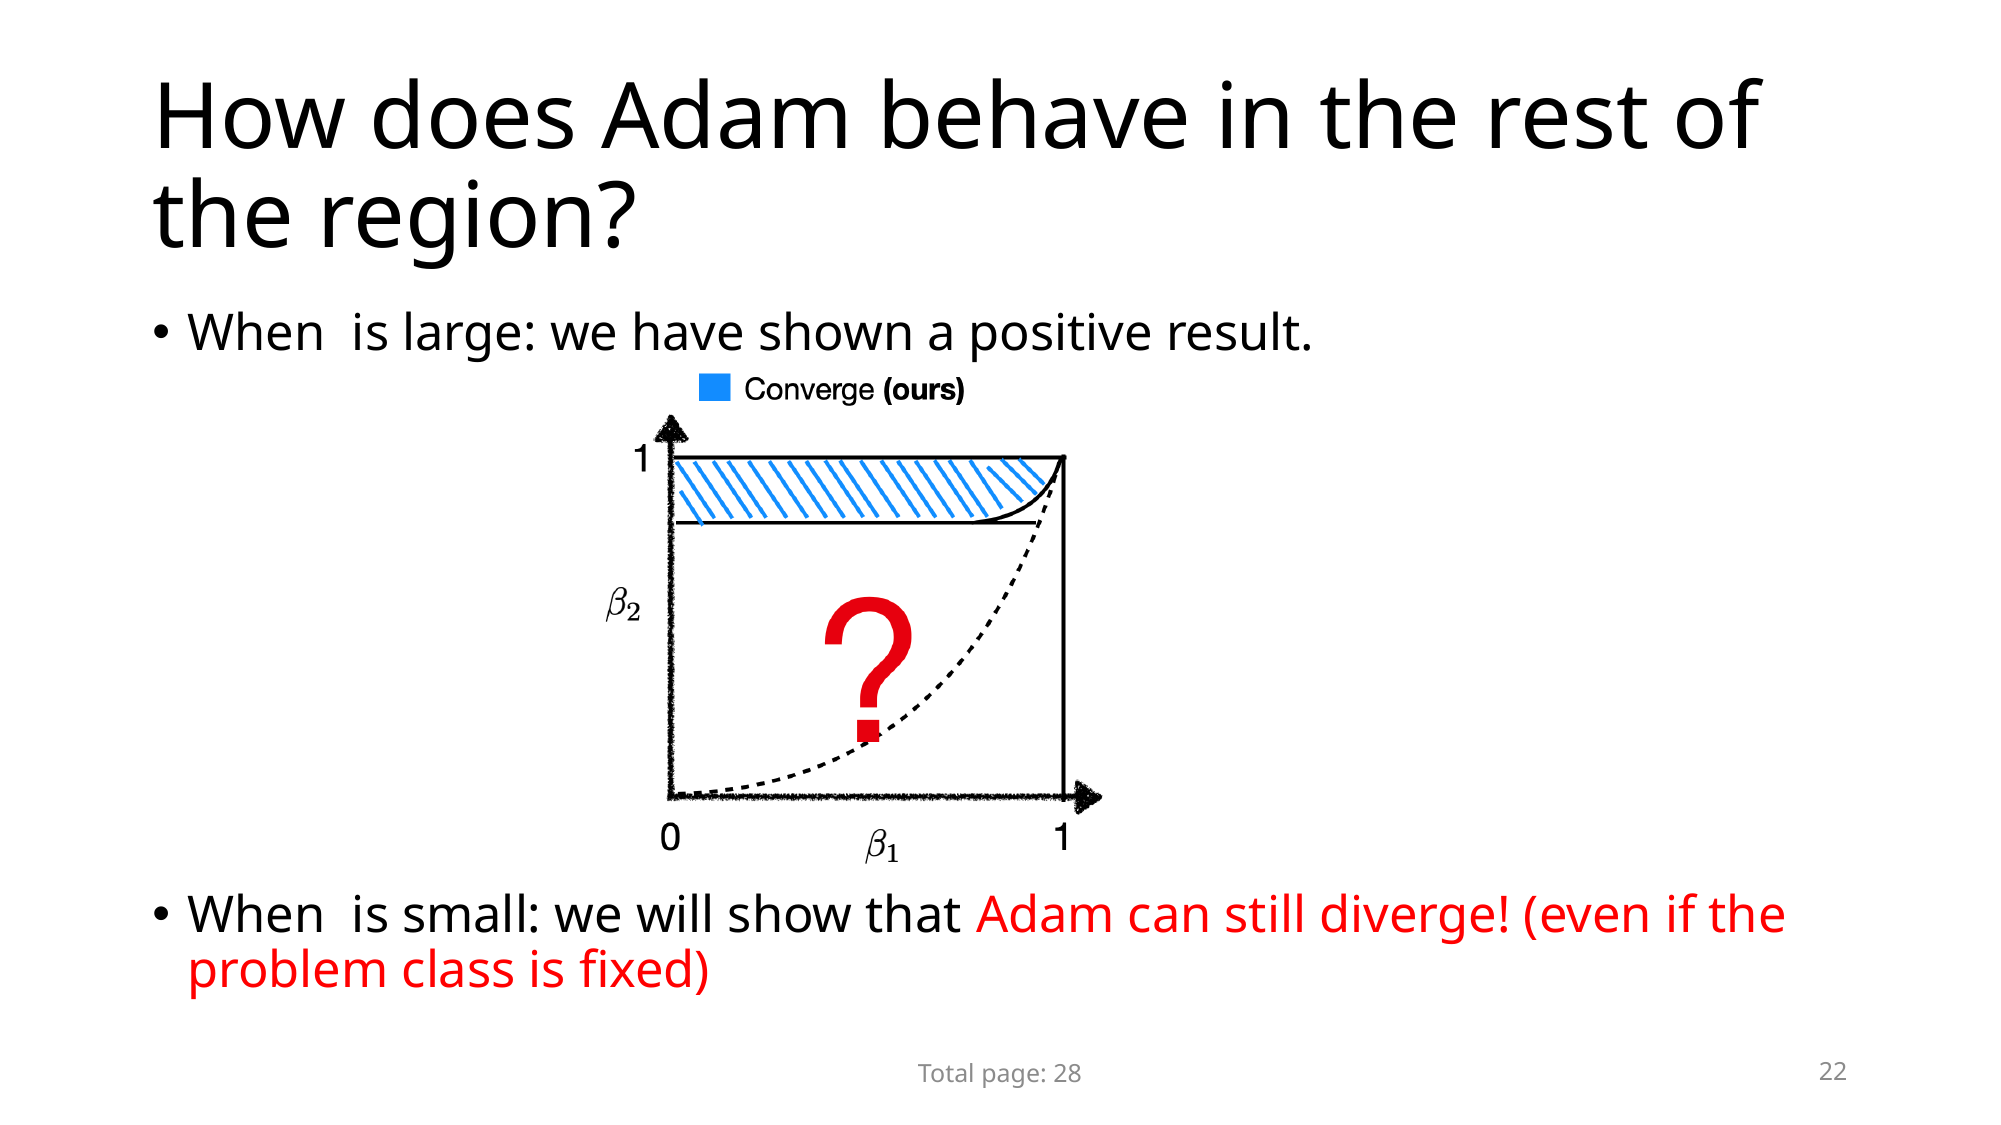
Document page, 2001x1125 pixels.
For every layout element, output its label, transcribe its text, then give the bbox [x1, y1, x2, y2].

footer Total page: 28 [662, 1042, 1338, 1103]
title How does Adam behave in the rest of the region? [137, 59, 1863, 278]
picture [597, 367, 1120, 880]
slide_number 22 [1412, 1042, 1863, 1103]
